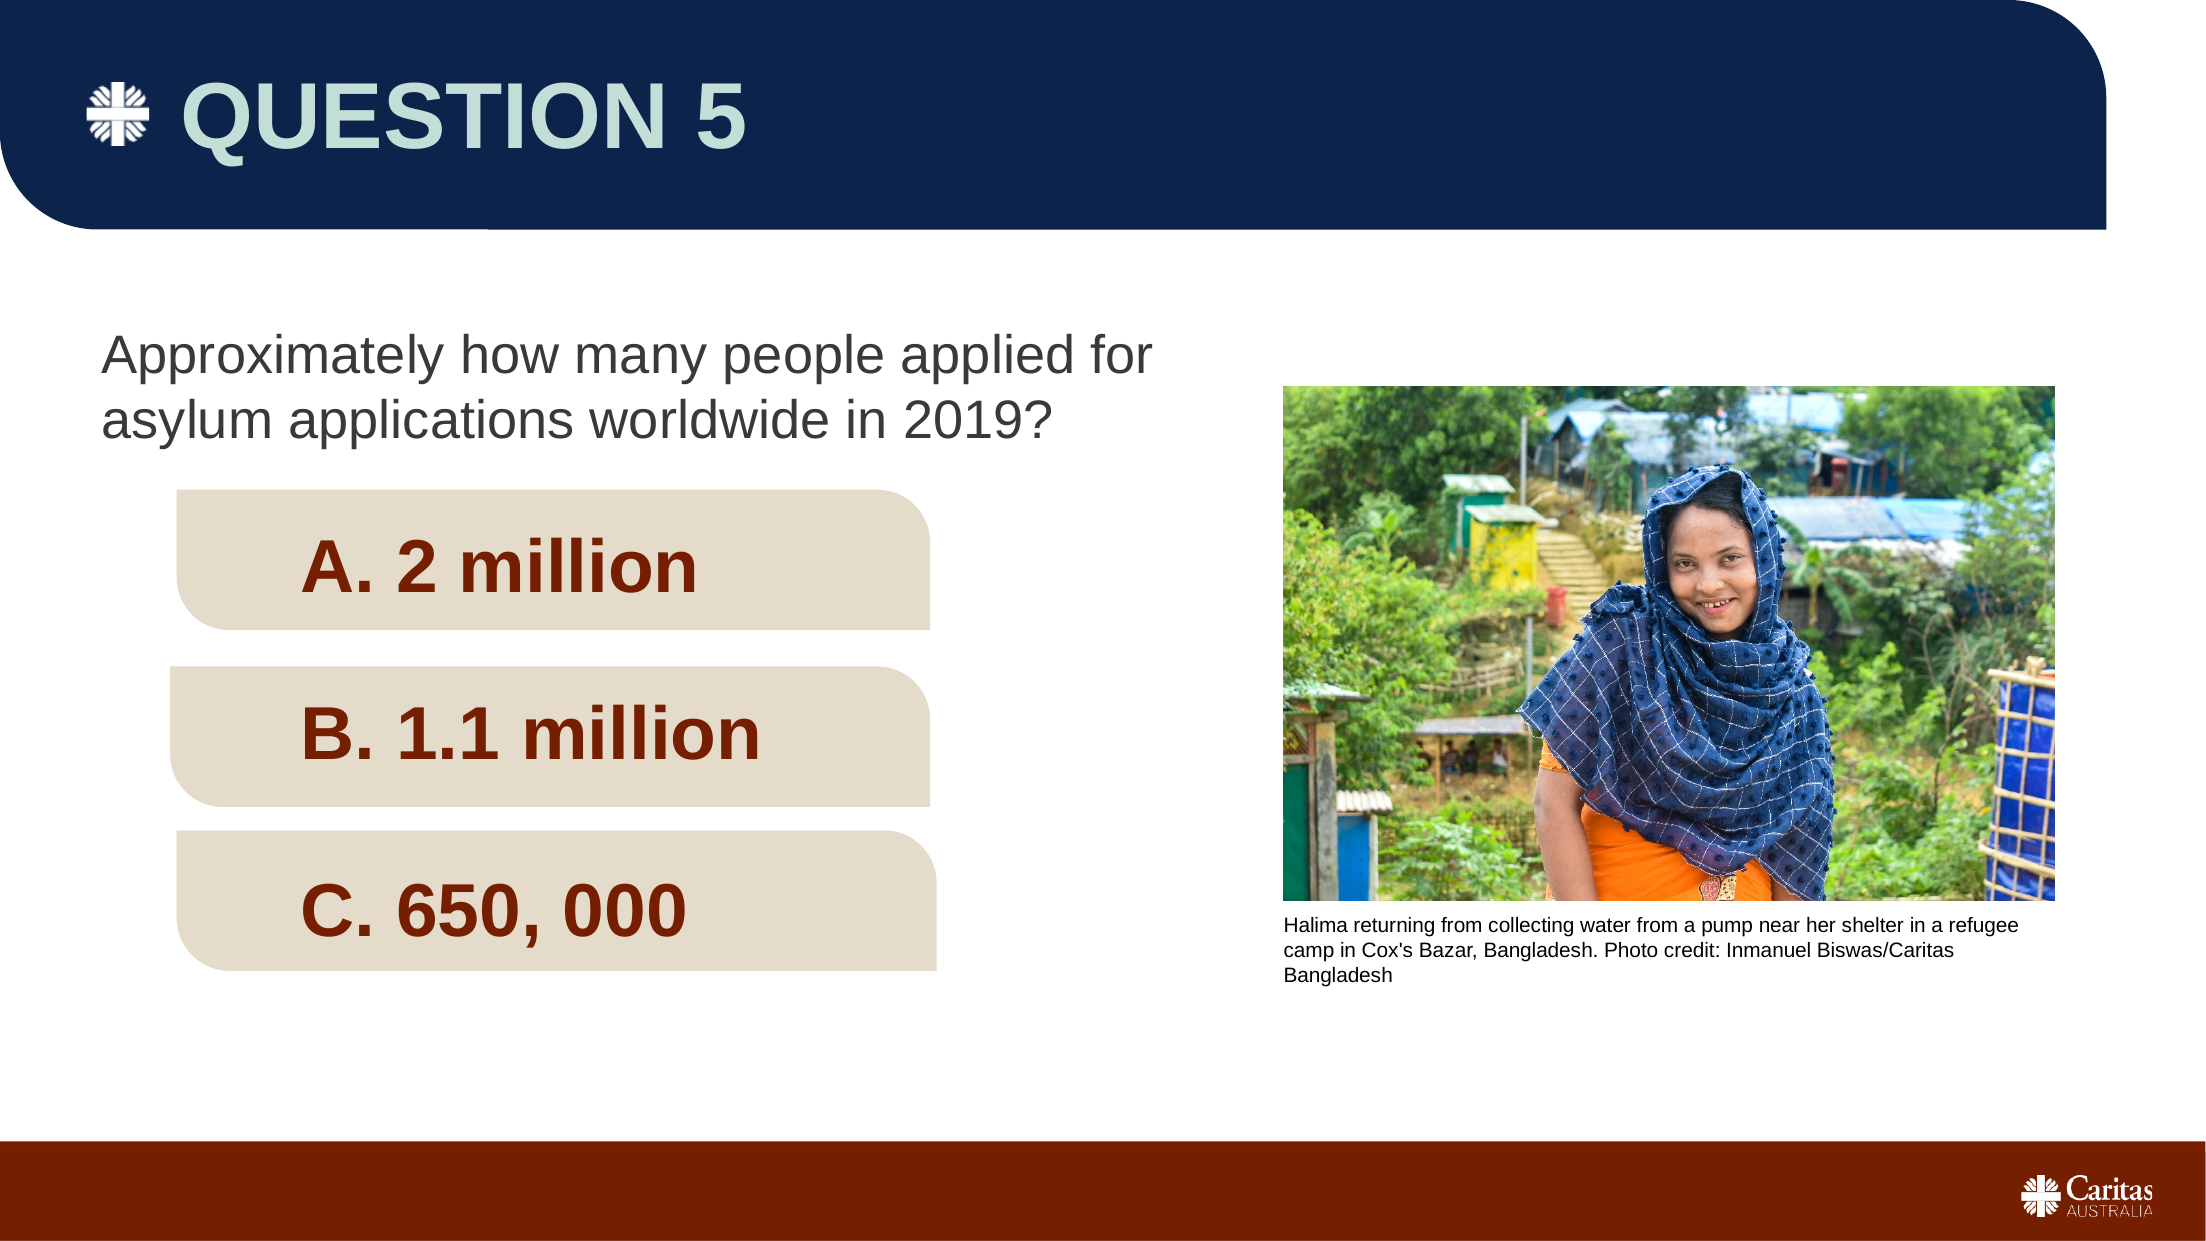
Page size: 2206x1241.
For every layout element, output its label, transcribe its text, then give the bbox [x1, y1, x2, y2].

text_box Halima returning from collecting water from a pump near her shelter in a refugee camp in Cox's Bazar, Bangladesh. Photo credit: Inmanuel Biswas/Caritas Bangladesh [1268, 879, 2057, 953]
picture [1283, 386, 2055, 901]
picture [2021, 1175, 2153, 1217]
text_box C. 650, 000 [285, 854, 790, 959]
text_box [169, 665, 932, 809]
text_box B. 1.1 million [285, 677, 840, 782]
text_box [175, 829, 938, 972]
text_box [175, 543, 932, 632]
text_box A. 2 million [285, 510, 802, 615]
text_box Question 5 [165, 60, 2015, 204]
list Approximately how many people applied for asylum applications worldwide in 2019? [86, 312, 1178, 543]
text_box [86, 82, 150, 146]
